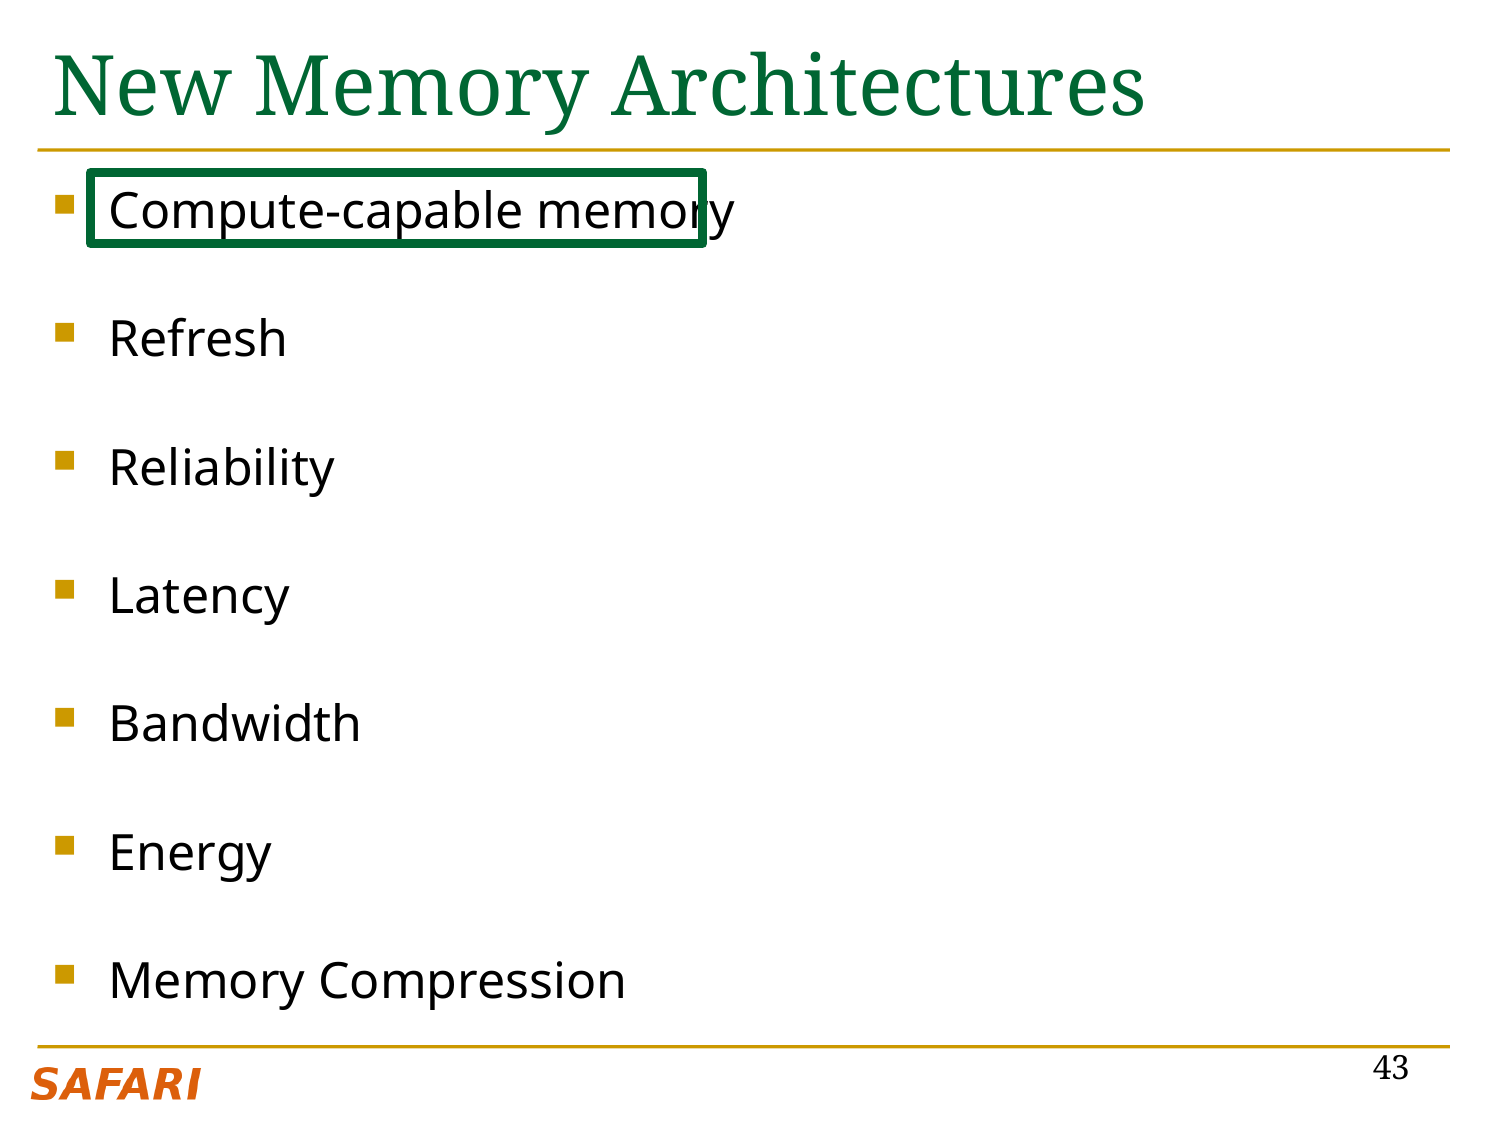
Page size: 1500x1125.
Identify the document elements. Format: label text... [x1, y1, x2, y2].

title New Memory Architectures [37, 24, 1500, 201]
picture [29, 1058, 207, 1110]
slide_number 43 [1074, 1023, 1426, 1100]
text_box [88, 171, 705, 246]
list Compute-capable memory Refresh Reliability Latency Bandwidth Energy Memory Compression [37, 170, 1451, 1012]
